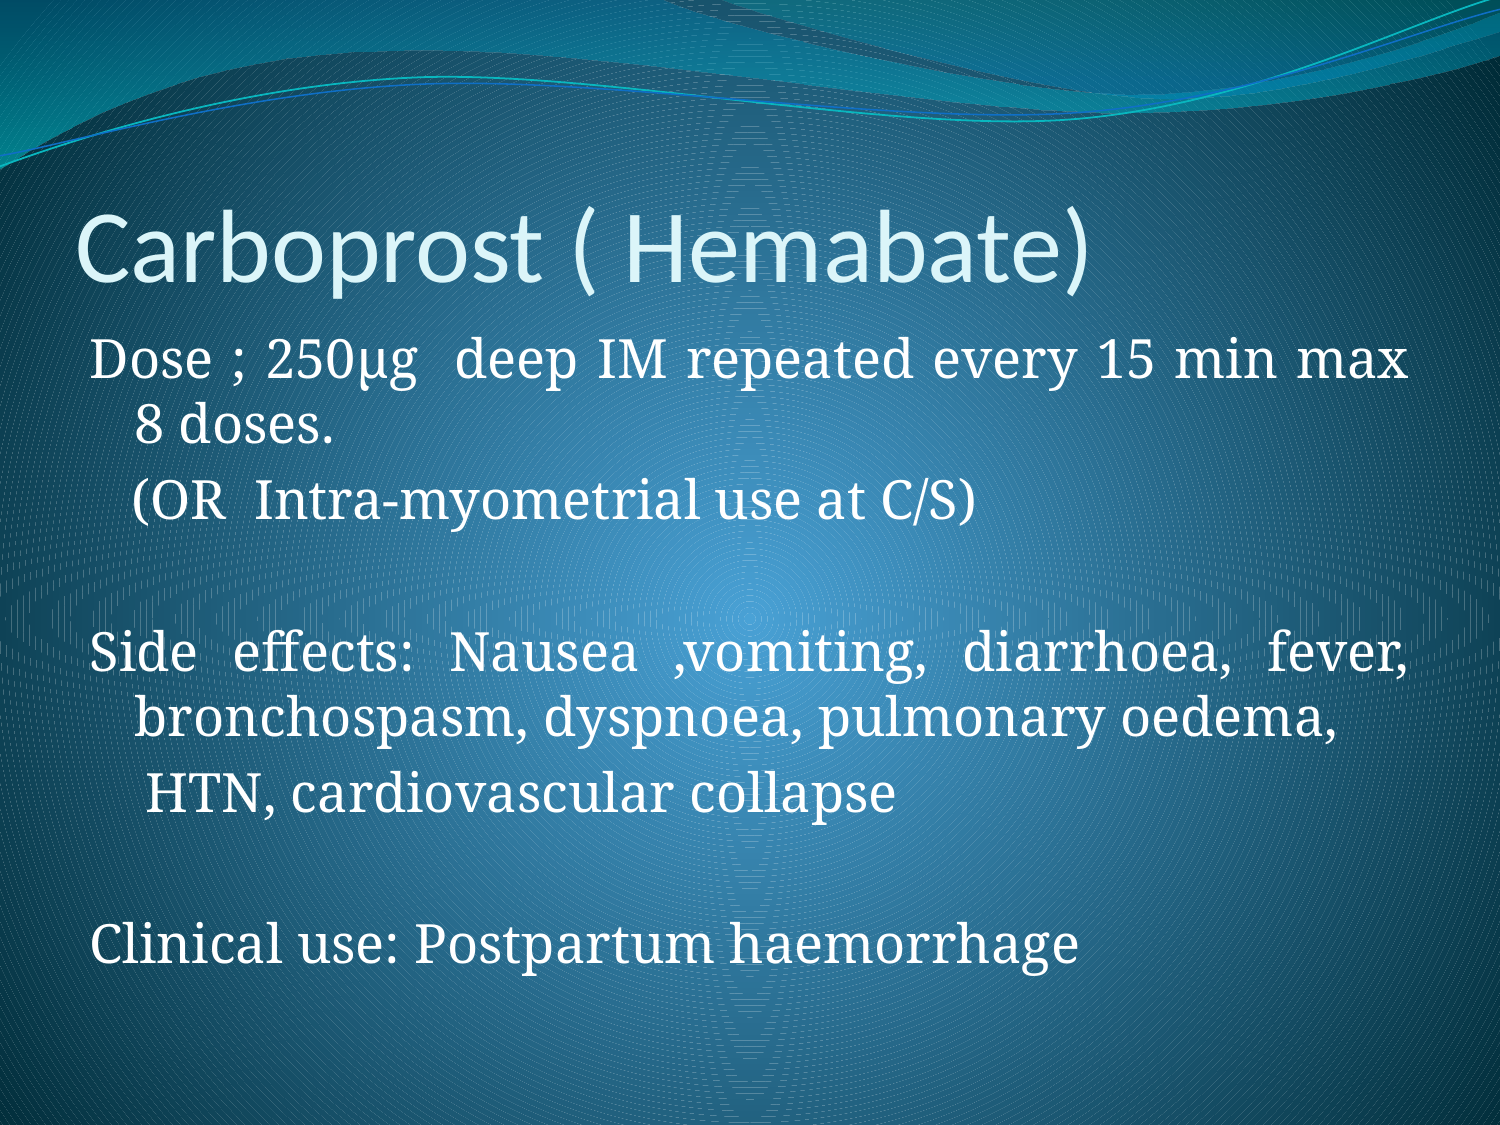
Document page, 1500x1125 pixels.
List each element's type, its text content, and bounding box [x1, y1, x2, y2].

list Dose ; 250µg deep IM repeated every 15 min max 8 doses. (OR Intra-myometrial use at C/S) Side effects: Nausea ,vomiting, diarrhoea, fever, bronchospasm, dyspnoea, pulmonary oedema, HTN, cardiovascular collapse Clinical use: Postpartum haemorrhage [75, 317, 1425, 1038]
title Carboprost ( Hemabate) [75, 115, 1425, 303]
